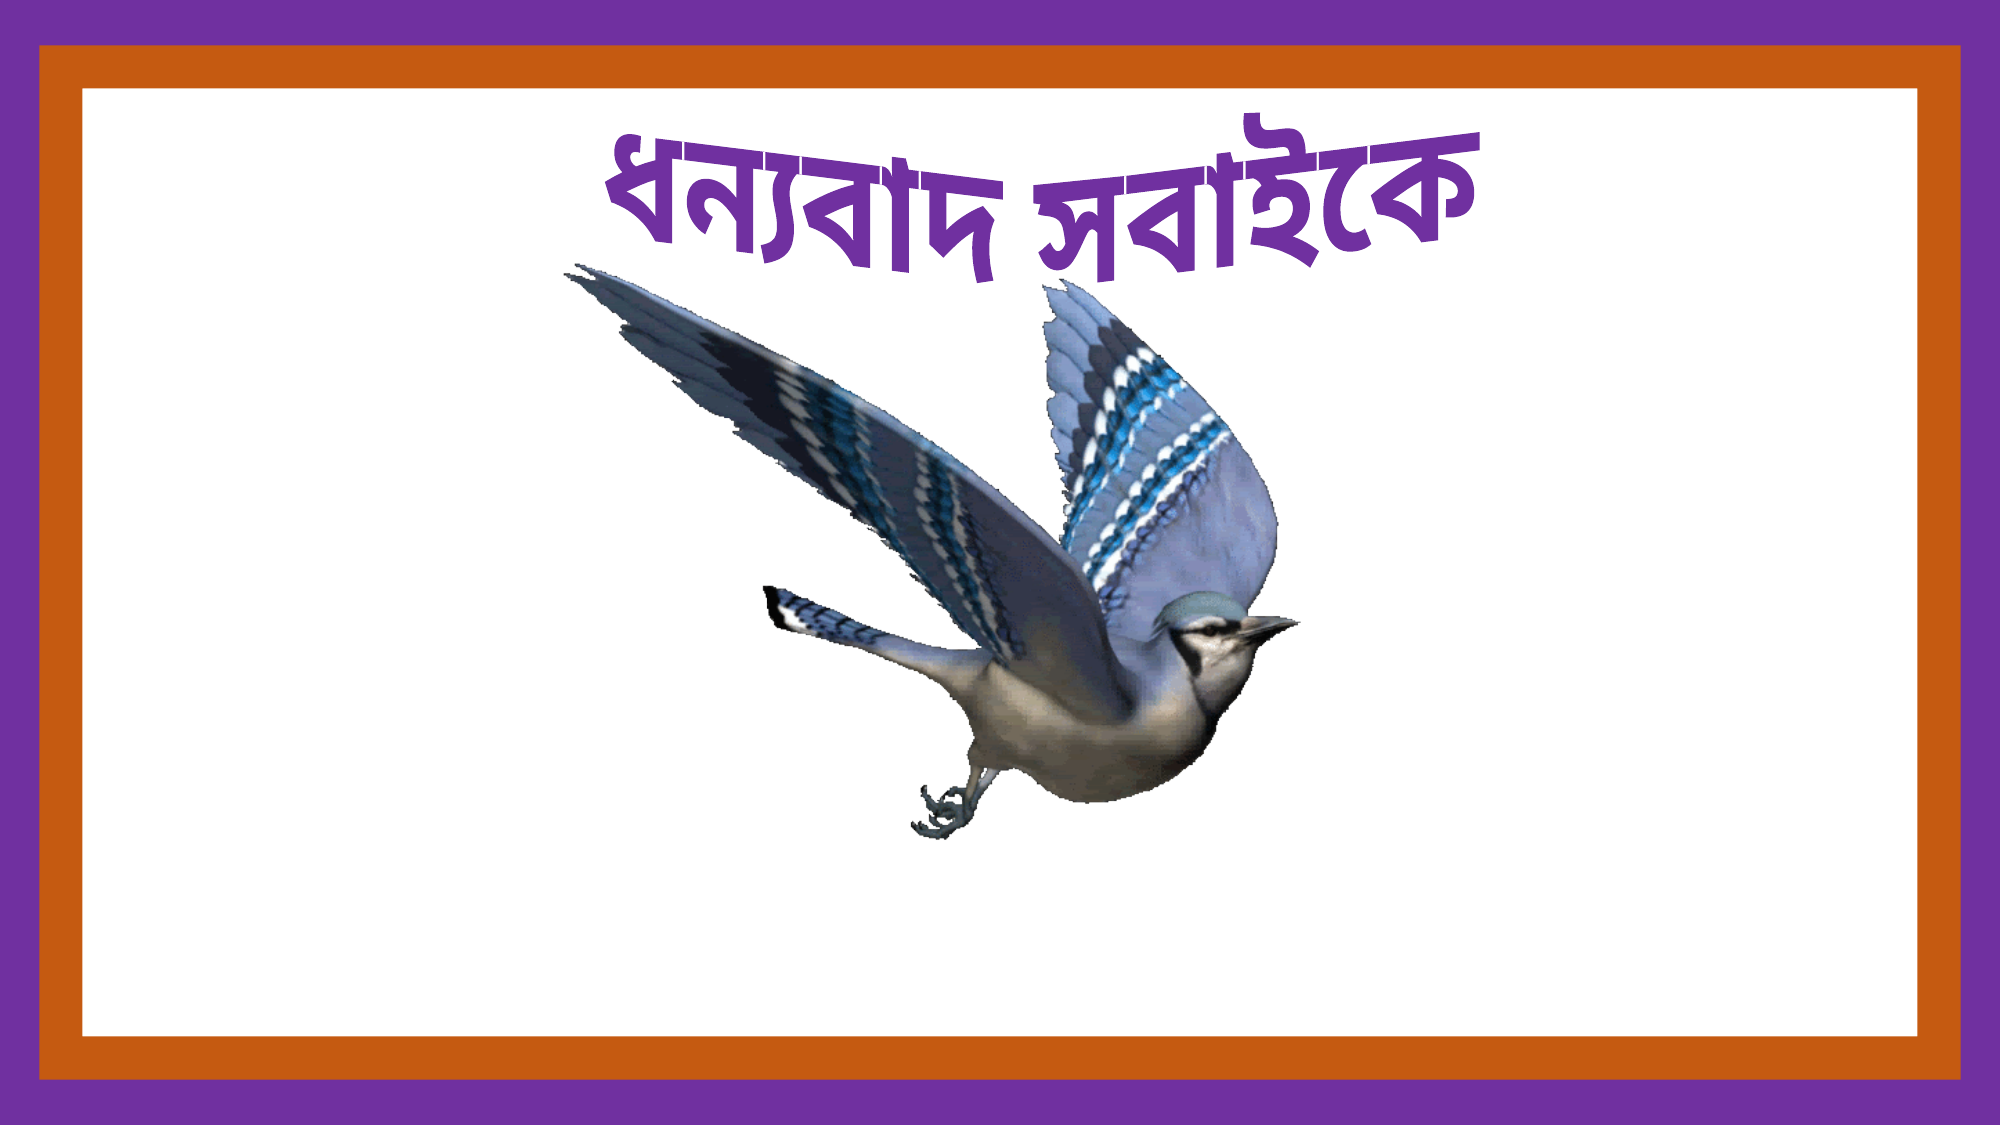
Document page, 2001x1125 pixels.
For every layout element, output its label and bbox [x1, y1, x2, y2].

text_box [0, 0, 2000, 1125]
